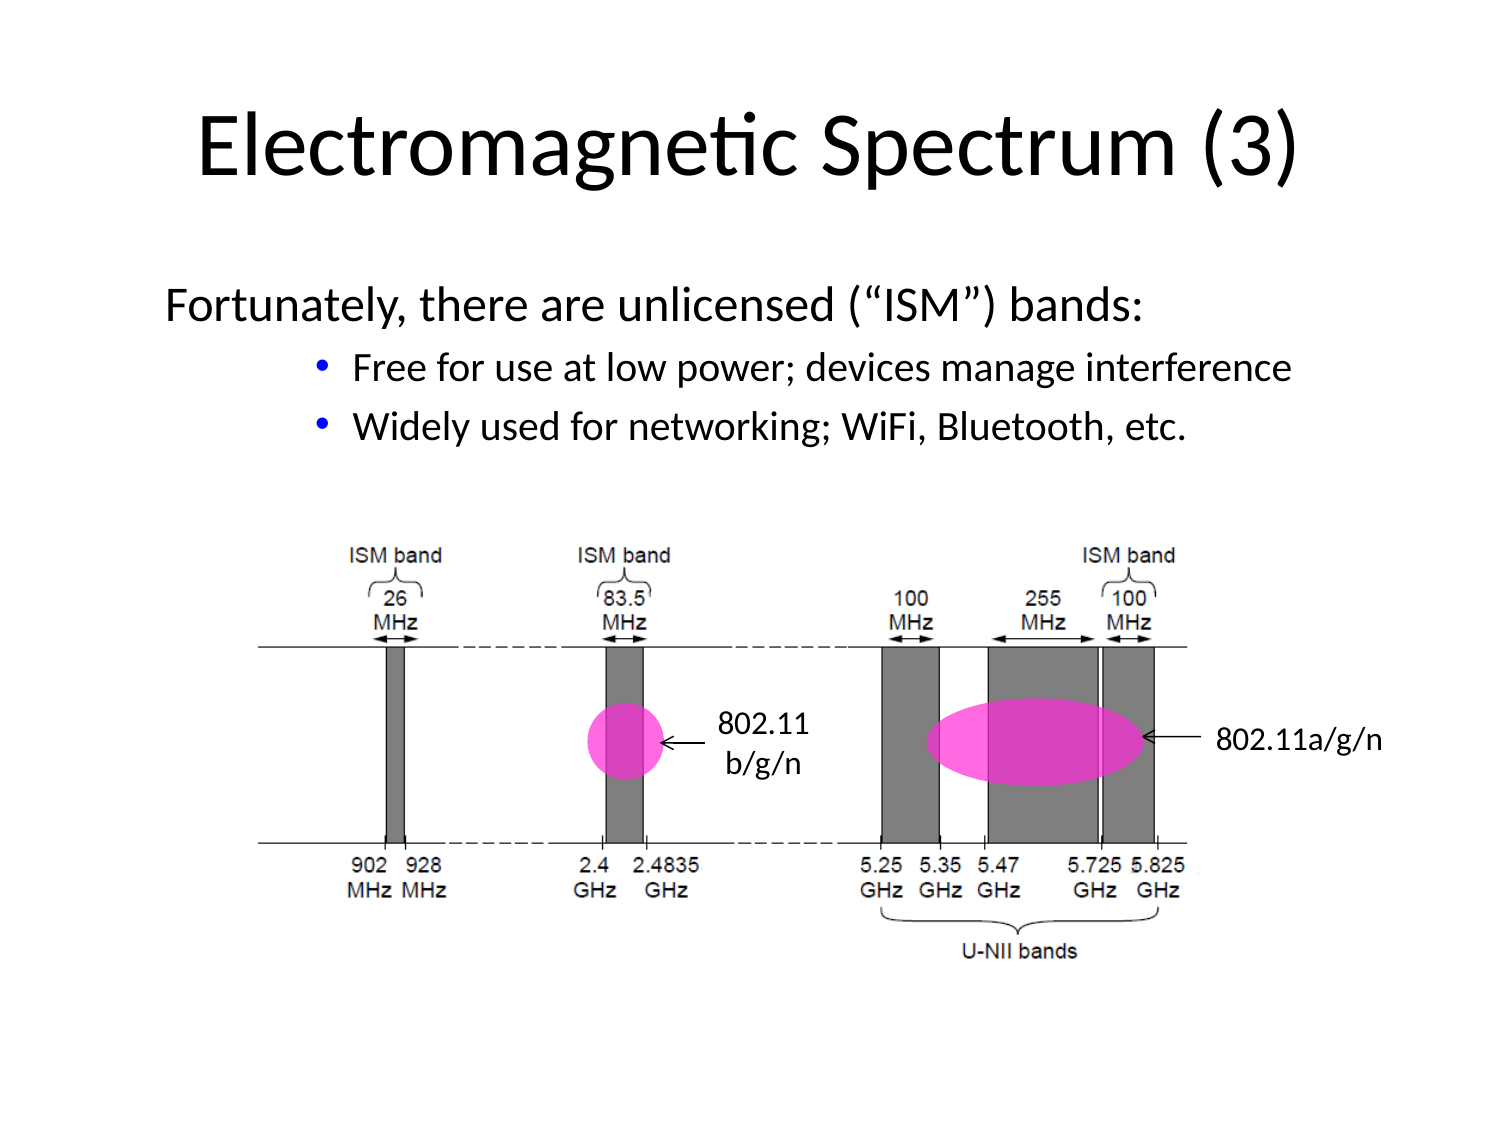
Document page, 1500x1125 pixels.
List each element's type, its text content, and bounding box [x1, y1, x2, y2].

title Electromagnetic Spectrum (3) [75, 45, 1425, 233]
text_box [244, 521, 1403, 979]
list Fortunately, there are unlicensed (“ISM”) bands: Free for use at low power; devices manage interference Widely used for networking; WiFi, Bluetooth, etc. [150, 264, 1428, 1019]
